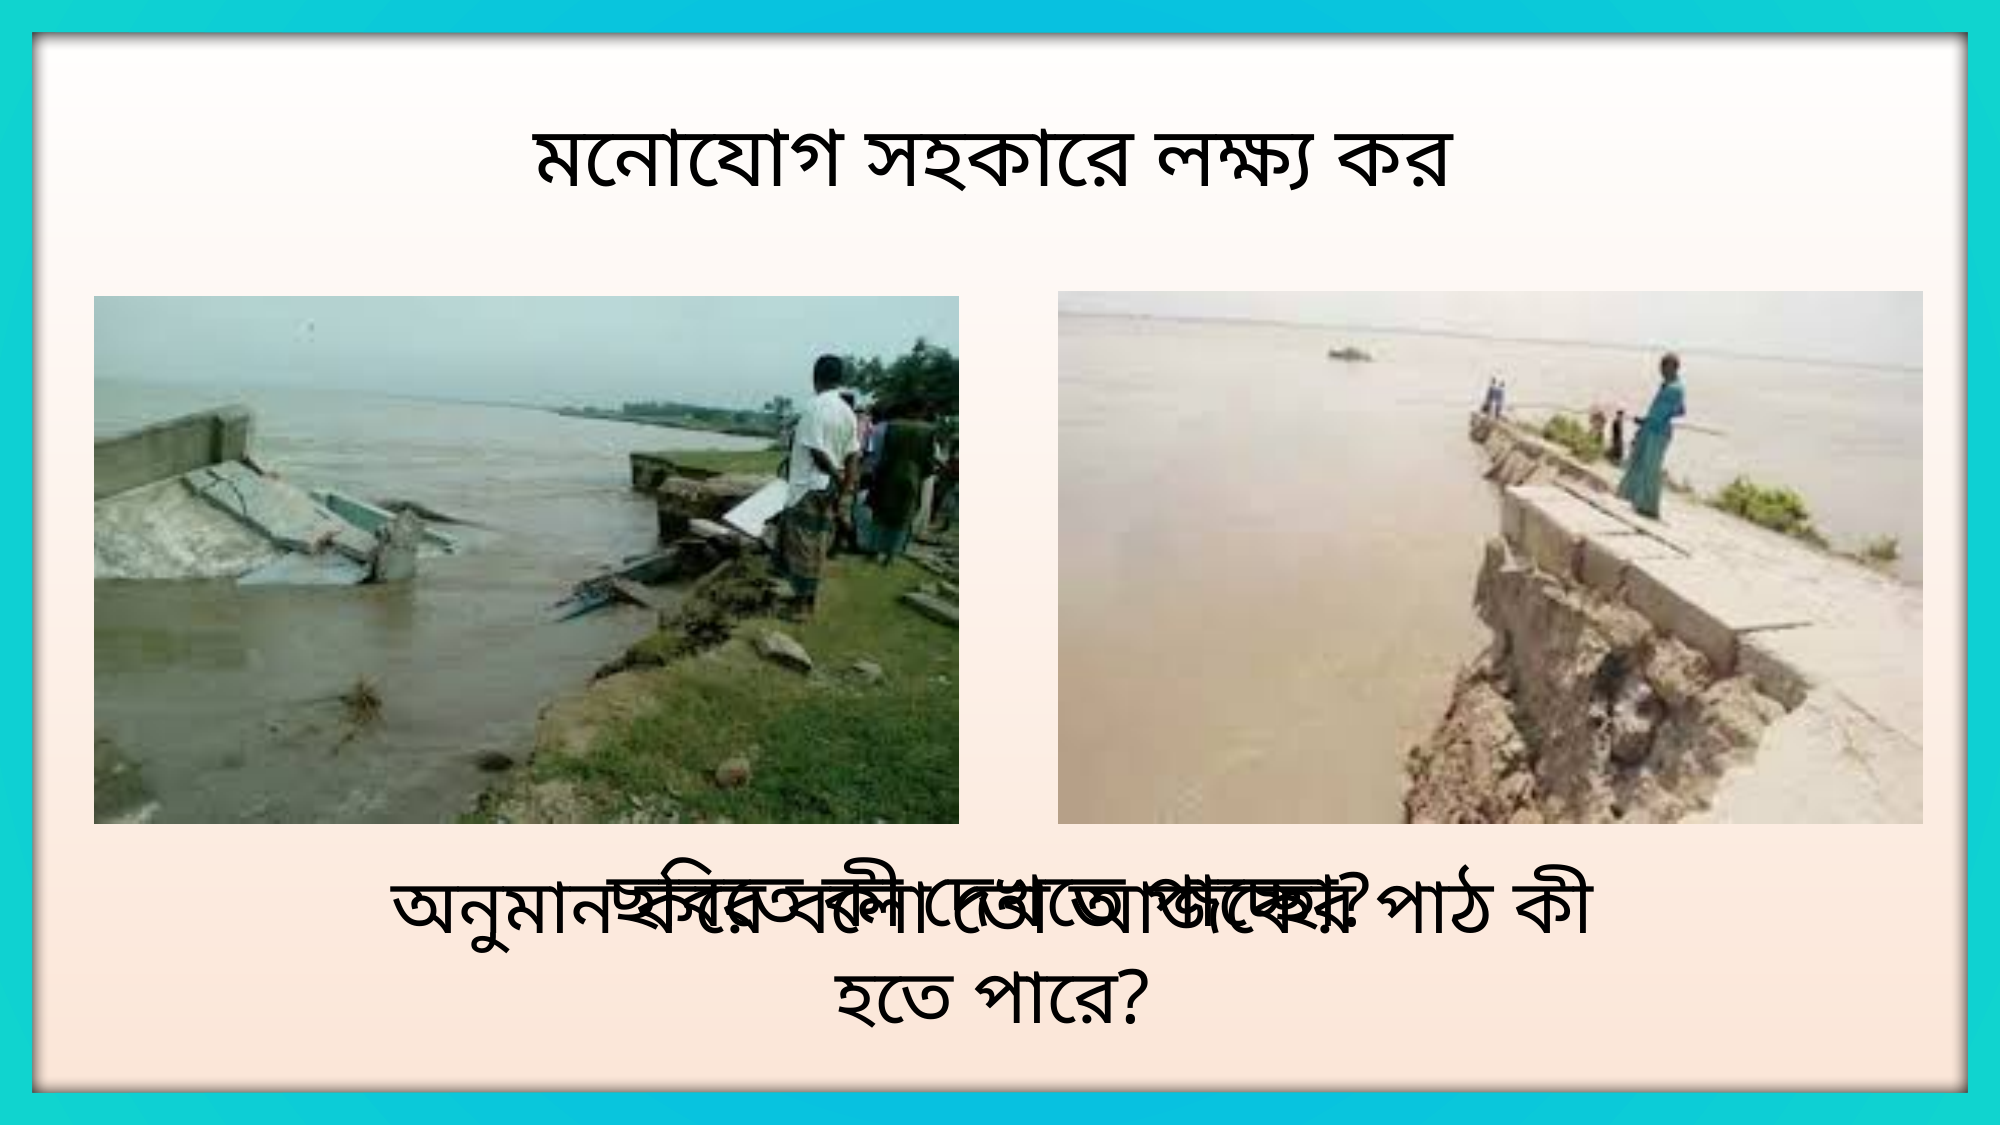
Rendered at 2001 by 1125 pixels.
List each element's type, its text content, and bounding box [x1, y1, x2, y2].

text_box [0, 0, 2000, 1125]
picture [1058, 291, 1923, 824]
text_box মনোযোগ সহকারে লক্ষ্য কর [495, 95, 1491, 211]
picture [94, 296, 960, 824]
text_box অনুমান করে বলো তো আজকের পাঠ কী হতে পারে? [348, 850, 1638, 1046]
text_box ছবিতে কী দেখতে পাচ্ছো? [488, 843, 1491, 850]
